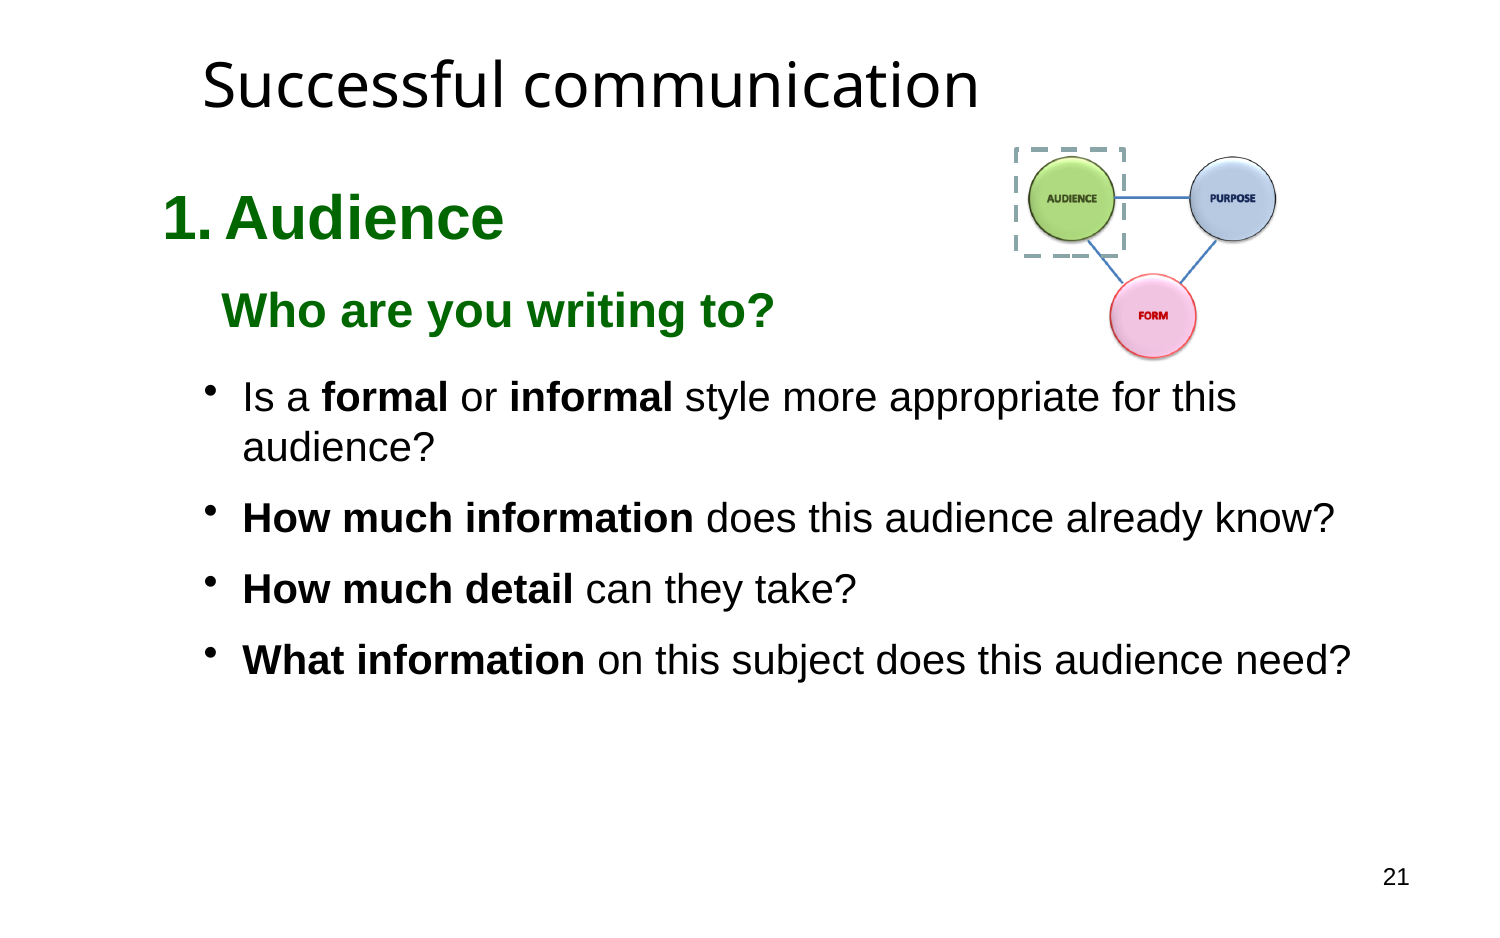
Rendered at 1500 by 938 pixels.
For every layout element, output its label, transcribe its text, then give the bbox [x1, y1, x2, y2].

text_box [1014, 194, 1018, 256]
text_box Who are you writing to? [206, 271, 832, 345]
picture [1023, 149, 1279, 363]
text_box Successful communication [187, 37, 1313, 194]
text_box Is a formal or informal style more appropriate for this audience? How much information does this audience already know? How much detail can they take? What information on this subject does this audience need? [188, 362, 1425, 690]
slide_number 21 [1074, 853, 1425, 919]
text_box Audience [147, 169, 758, 260]
